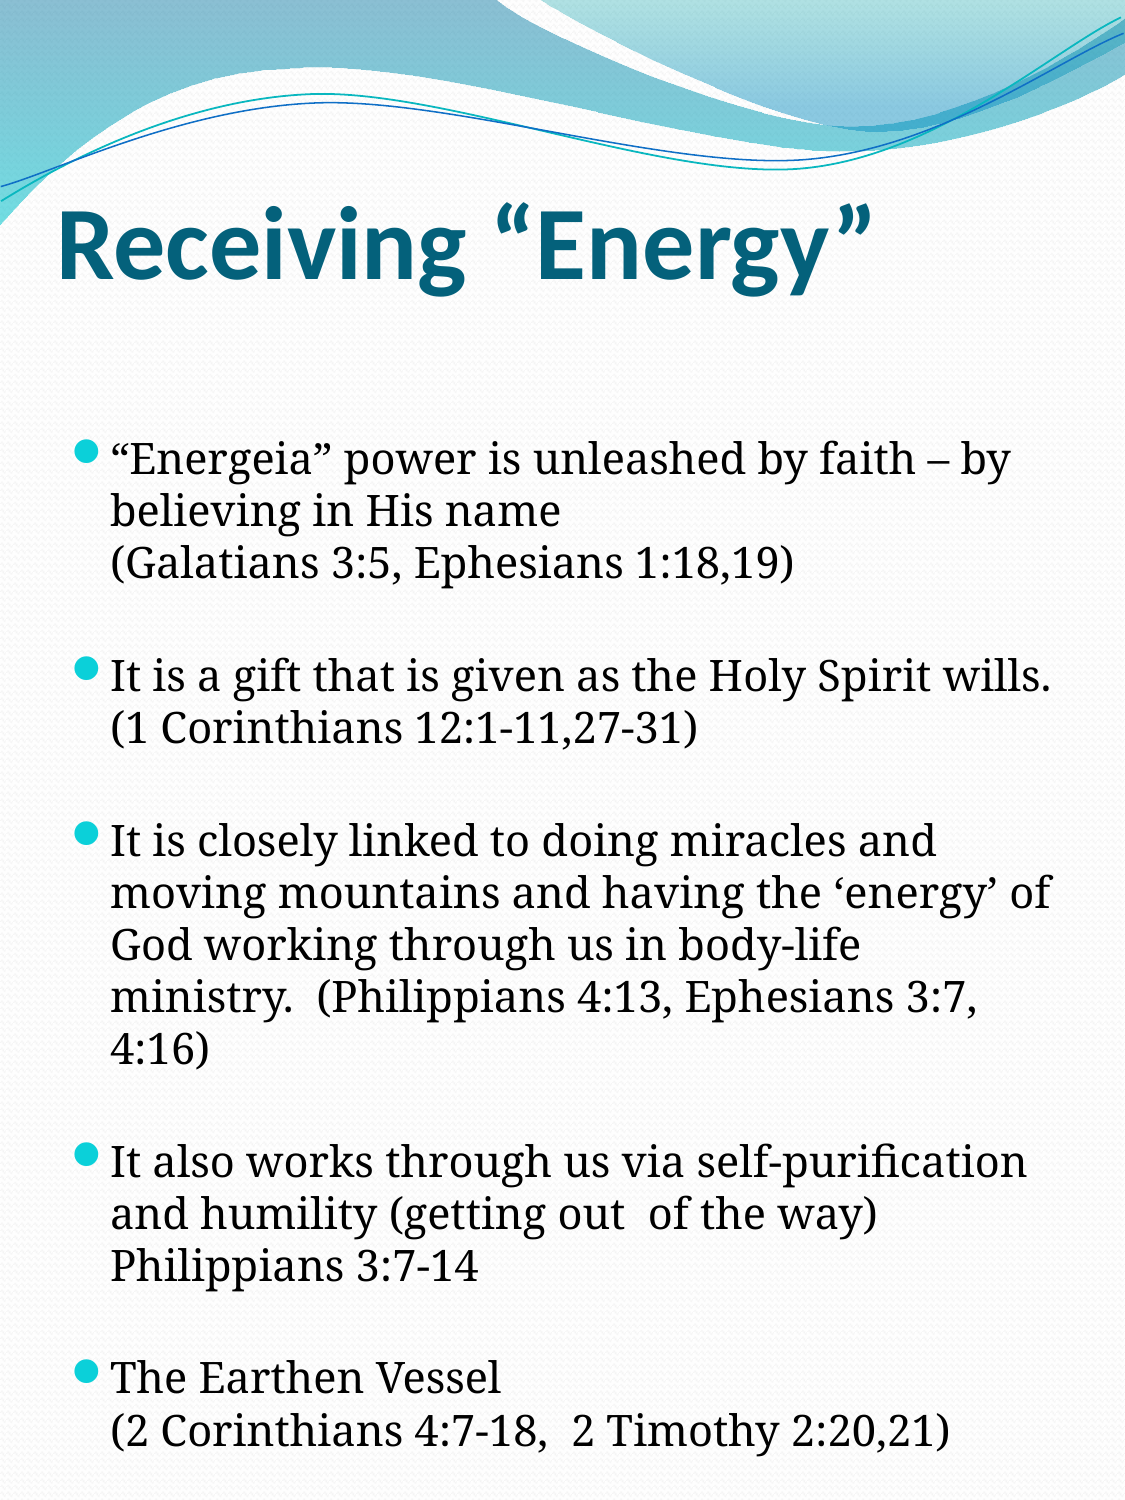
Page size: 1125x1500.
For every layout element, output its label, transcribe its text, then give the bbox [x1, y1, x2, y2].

title Receiving “Energy” [56, 154, 1069, 300]
list “Energeia” power is unleashed by faith – by believing in His name (Galatians 3:5, Ephesians 1:18,19) It is a gift that is given as the Holy Spirit wills. (1 Corinthians 12:1-11,27-31) It is closely linked to doing miracles and moving mountains and having the ‘energy’ of God working through us in body-life ministry. (Philippians 4:13, Ephesians 3:7, 4:16) It also works through us via self-purification and humility (getting out of the way) Philippians 3:7-14 The Earthen Vessel (2 Corinthians 4:7-18, 2 Timothy 2:20,21) [56, 423, 1069, 1463]
